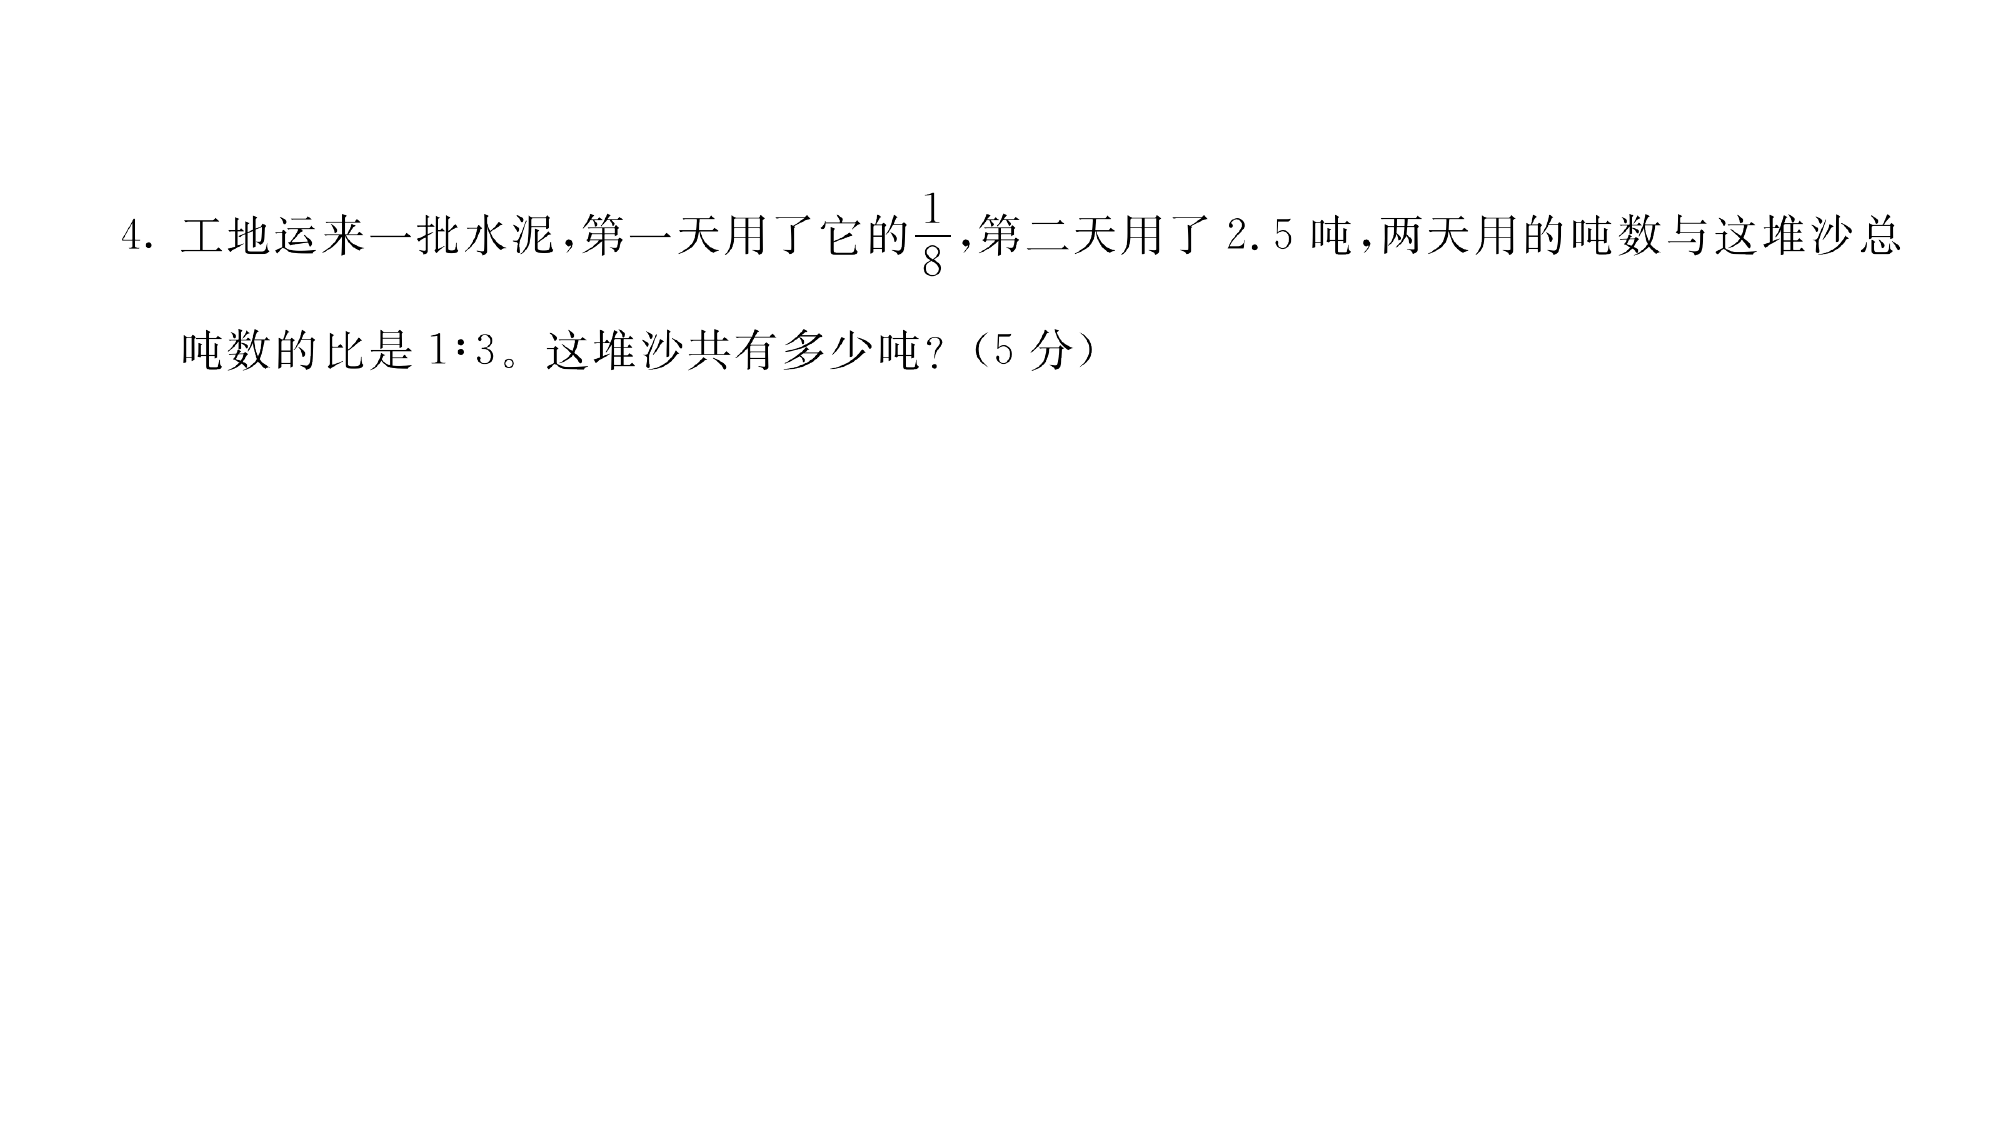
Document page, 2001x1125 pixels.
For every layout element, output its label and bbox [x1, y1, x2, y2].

picture [118, 177, 2000, 613]
